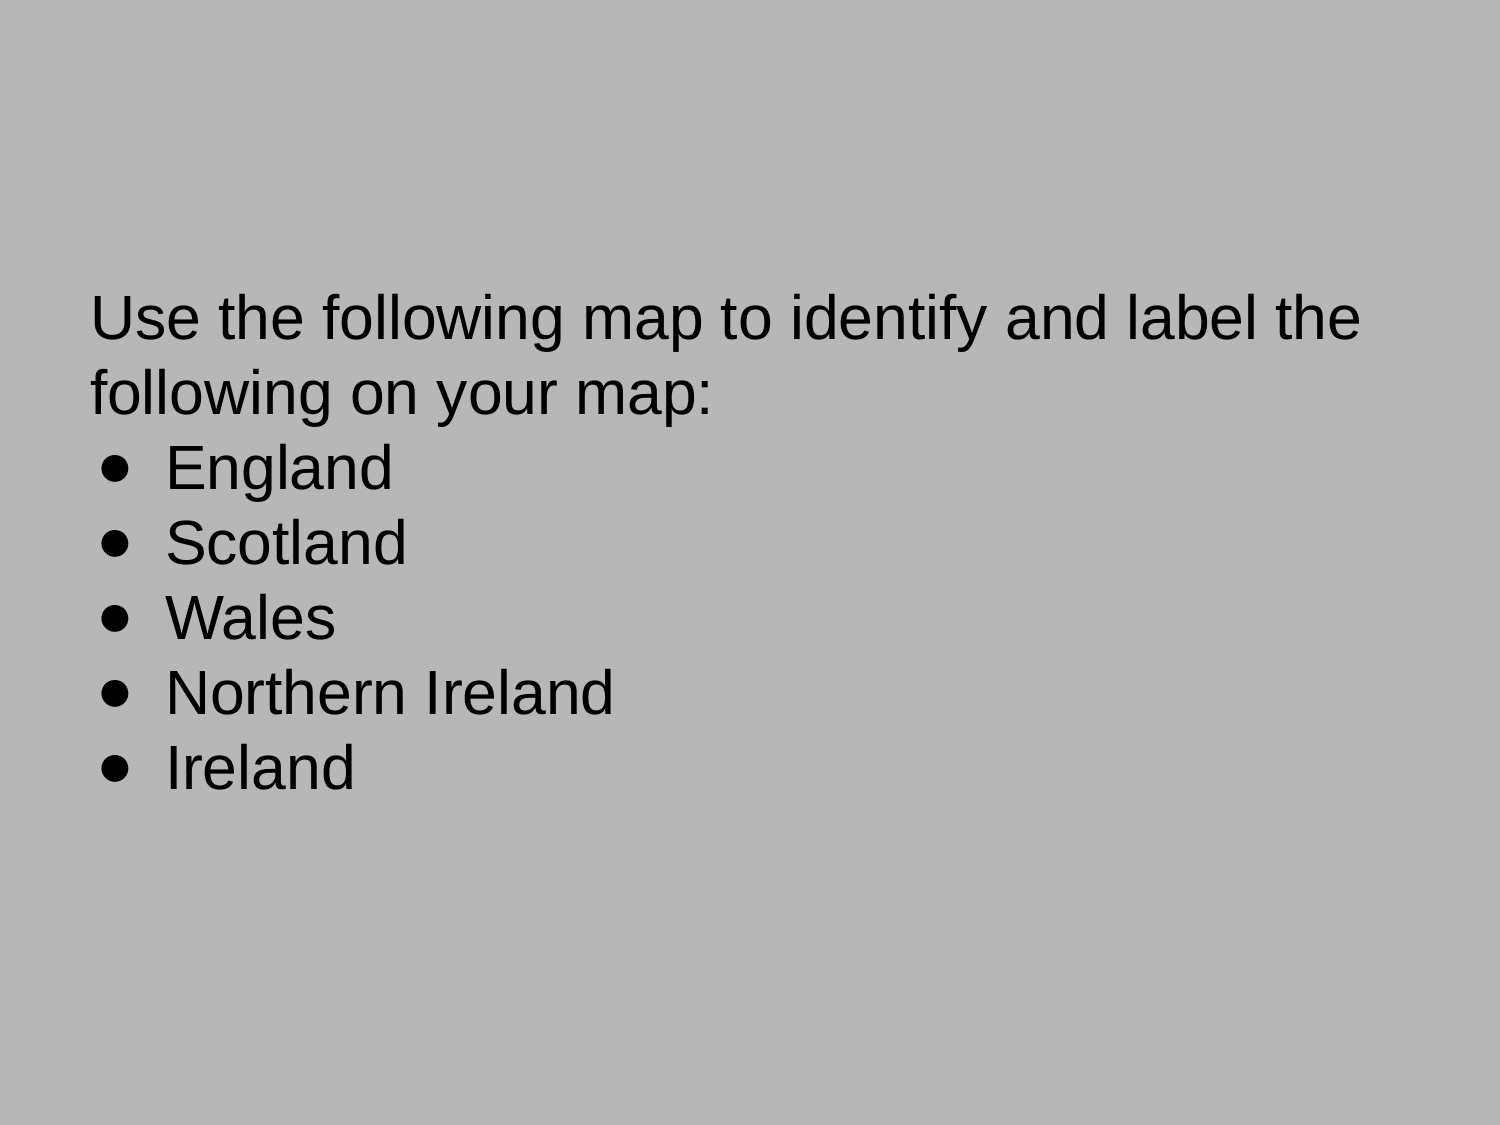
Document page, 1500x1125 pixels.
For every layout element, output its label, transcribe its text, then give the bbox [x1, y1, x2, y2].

list Use the following map to identify and label the following on your map: England Scotland Wales Northern Ireland Ireland [75, 262, 1425, 1078]
